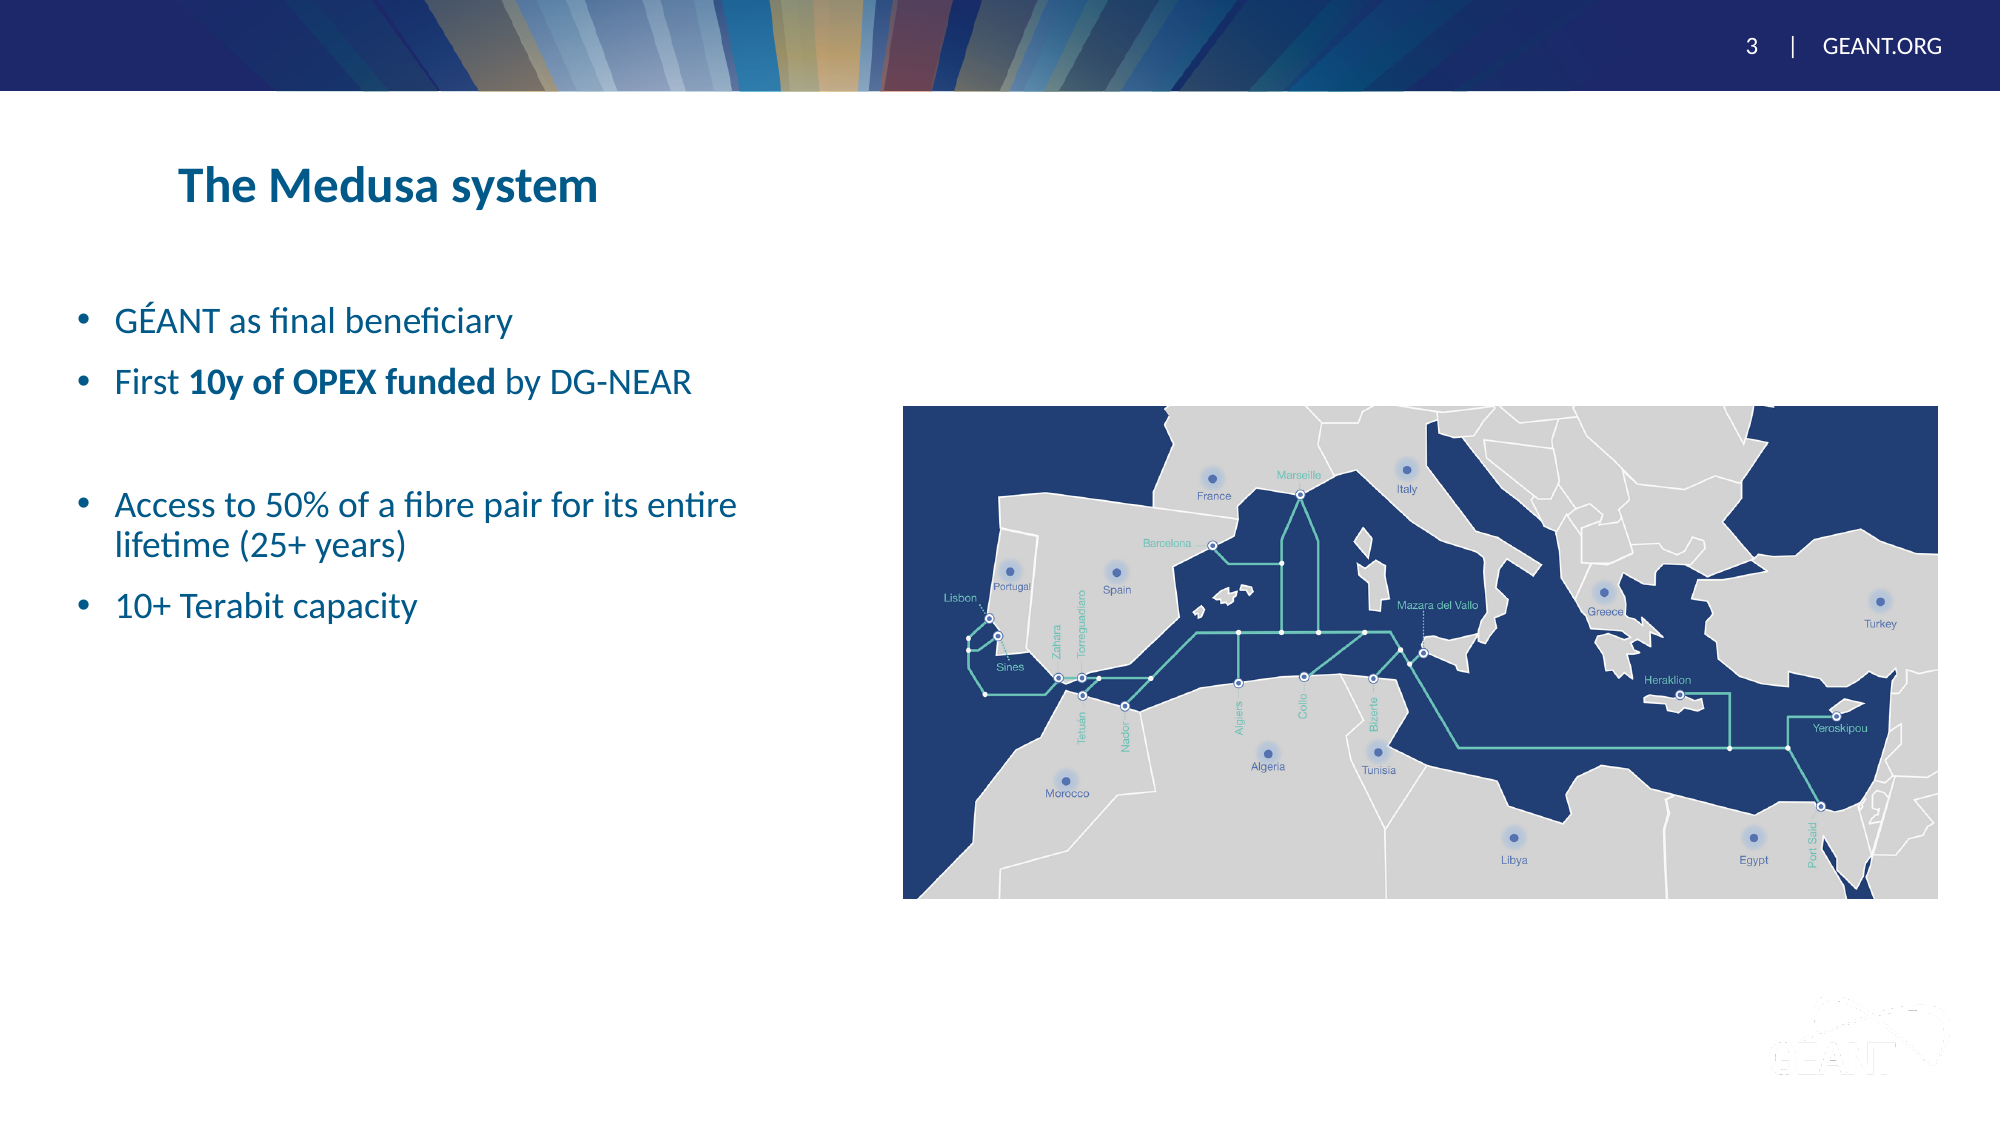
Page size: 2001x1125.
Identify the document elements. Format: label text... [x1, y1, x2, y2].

title The Medusa system [163, 150, 1787, 222]
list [903, 406, 1938, 900]
picture [0, 0, 1688, 92]
picture [1769, 995, 1950, 1080]
text_box GÉANT as final beneficiary First 10y of OPEX funded by DG-NEAR Access to 50% of a fibre pair for its entire lifetime (25+ years) 10+ Terabit capacity [62, 293, 839, 1014]
